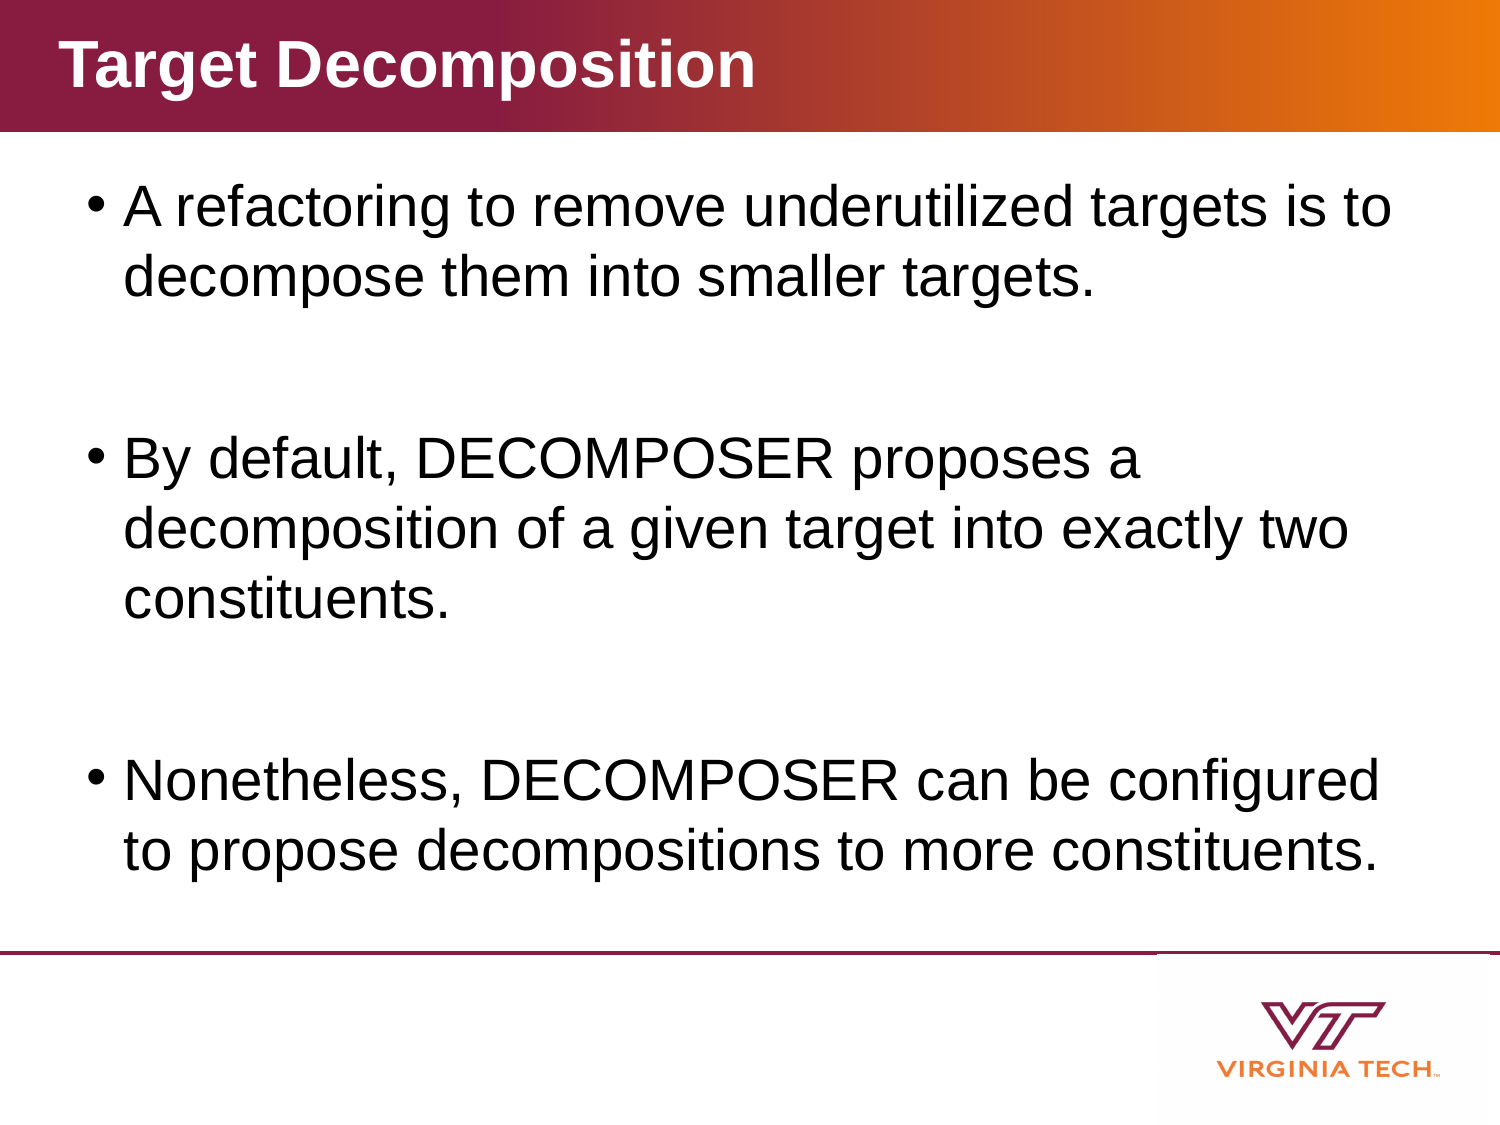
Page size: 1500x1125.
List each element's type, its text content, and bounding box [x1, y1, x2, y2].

list A refactoring to remove underutilized targets is to decompose them into smaller targets. By default, DECOMPOSER proposes a decomposition of a given target into exactly two constituents. Nonetheless, DECOMPOSER can be configured to propose decompositions to more constituents. [71, 160, 1429, 995]
picture [1157, 954, 1490, 1125]
title Target Decomposition [43, 0, 1500, 132]
